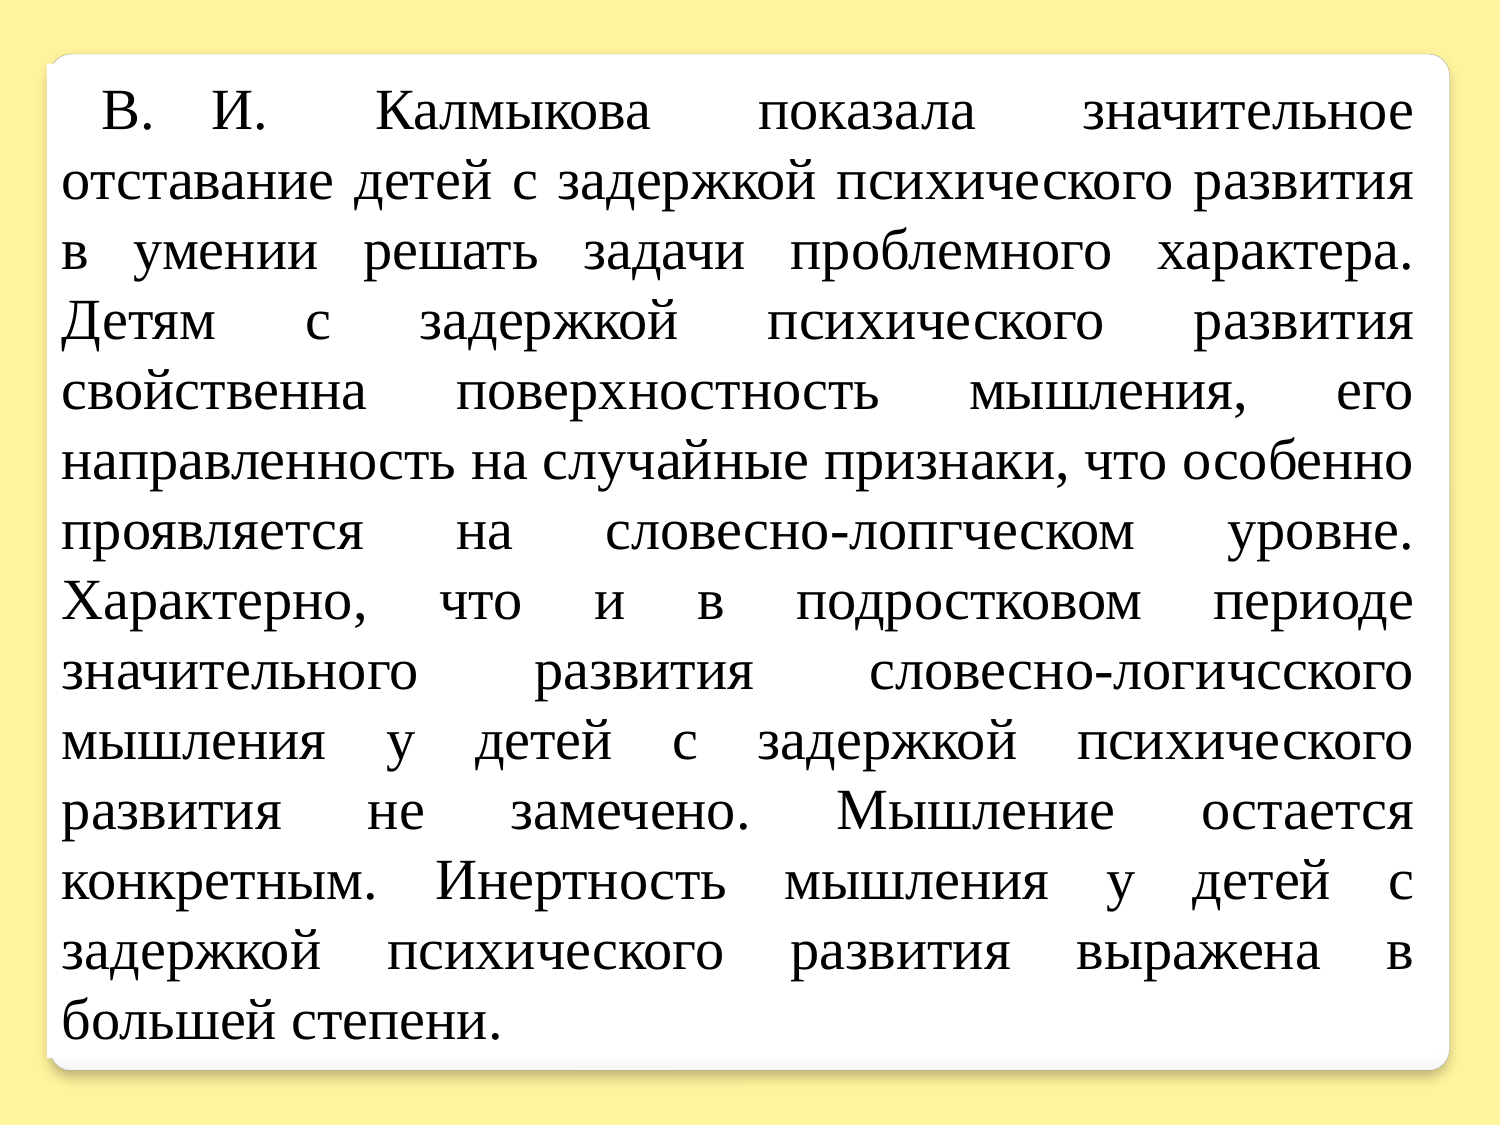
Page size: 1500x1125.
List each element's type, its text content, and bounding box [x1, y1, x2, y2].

text_box В. И. Калмыкова показала значительное отставание детей с задержкой психического развития в умении решать задачи проблемного характера. Детям с задержкой психического развития свойственна поверхностность мышления, его направленность на случайные признаки, что особенно проявляется на словесно-лопгческом уровне. Характерно, что и в подростковом периоде значительного развития словесно-логичсского мышления у детей с задержкой психического развития не замечено. Мышление остается конкретным. Инертность мышления у детей с задержкой психического развития выражена в большей степени. [46, 63, 1430, 1059]
